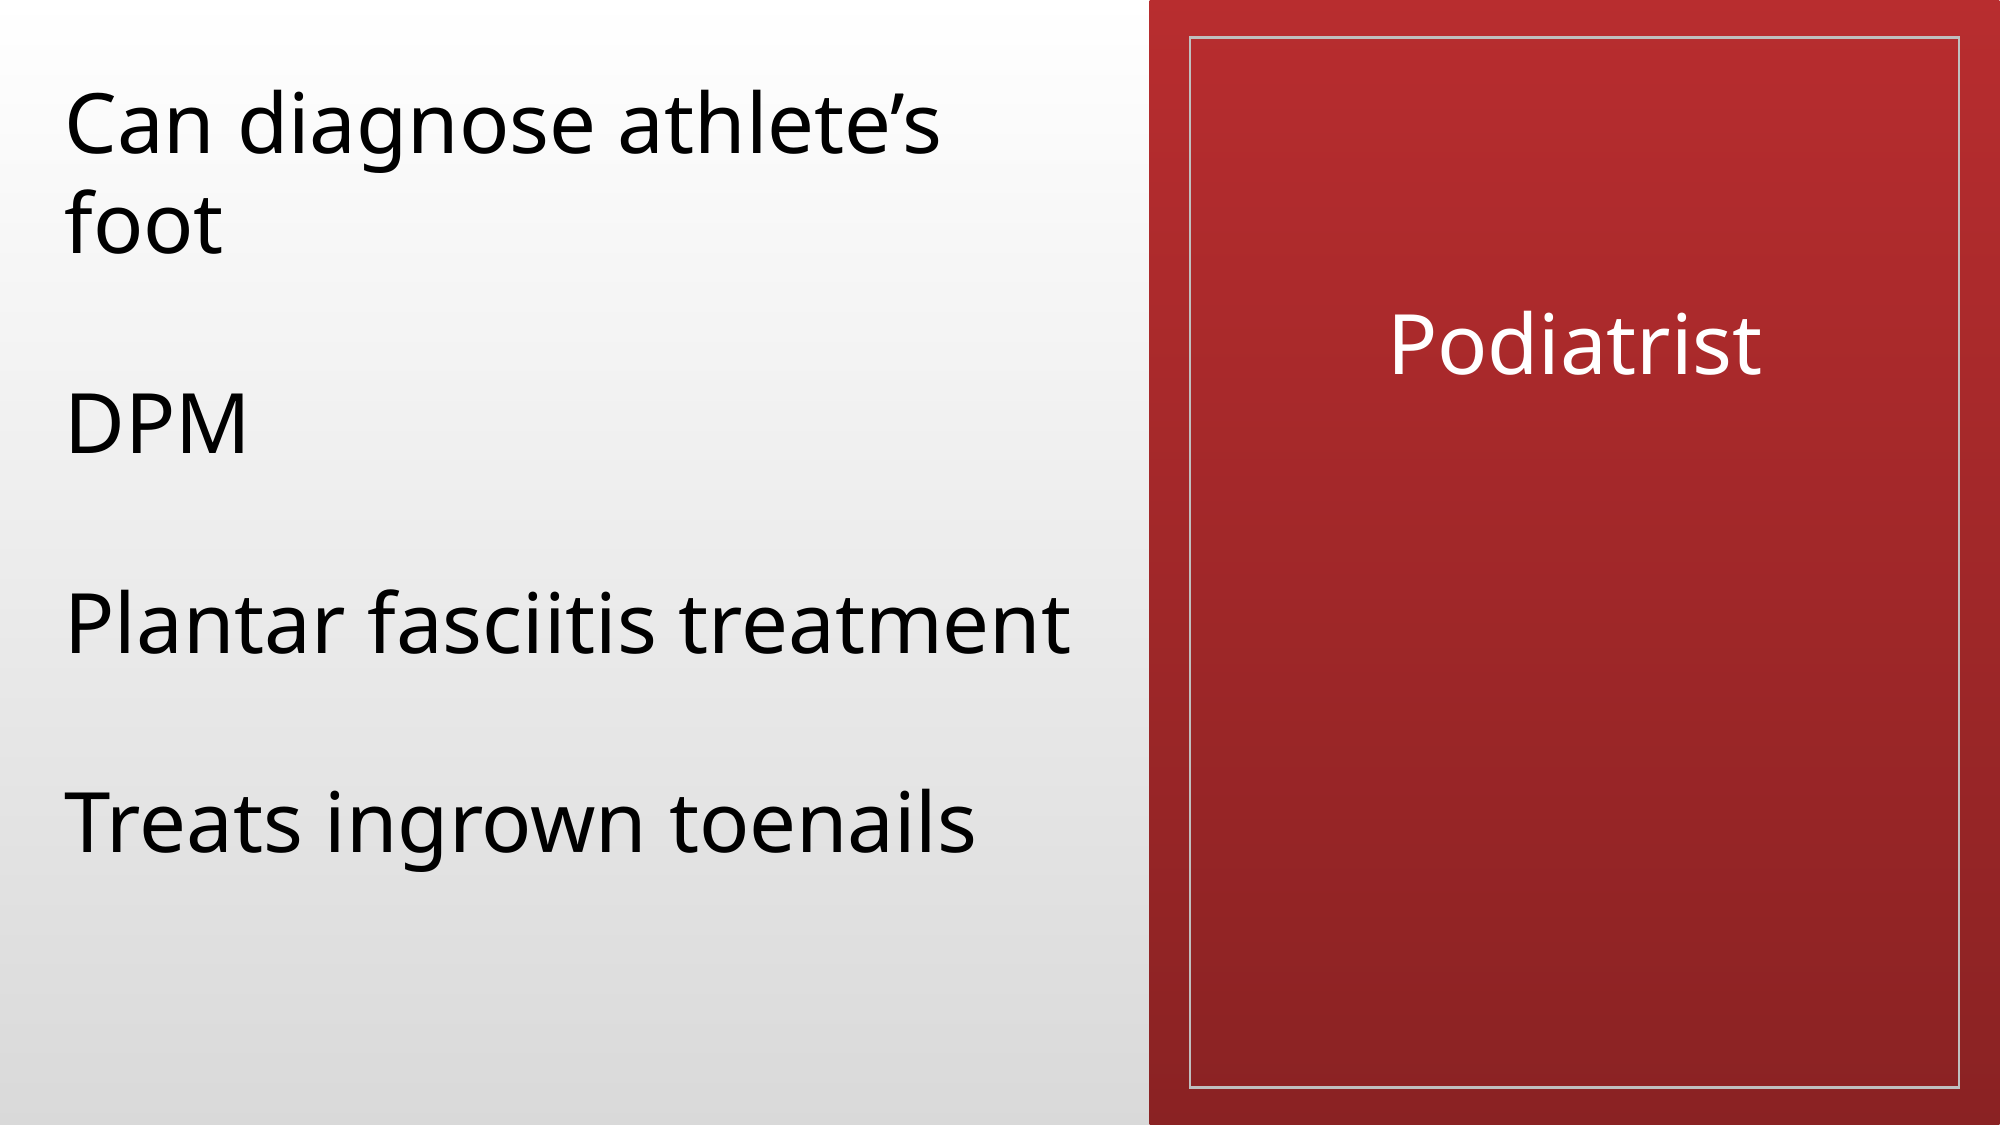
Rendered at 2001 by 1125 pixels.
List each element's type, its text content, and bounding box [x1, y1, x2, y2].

title Podiatrist [1252, 212, 1898, 500]
text_box Can diagnose athlete’s foot DPM Plantar fasciitis treatment Treats ingrown toenails [49, 62, 1088, 967]
